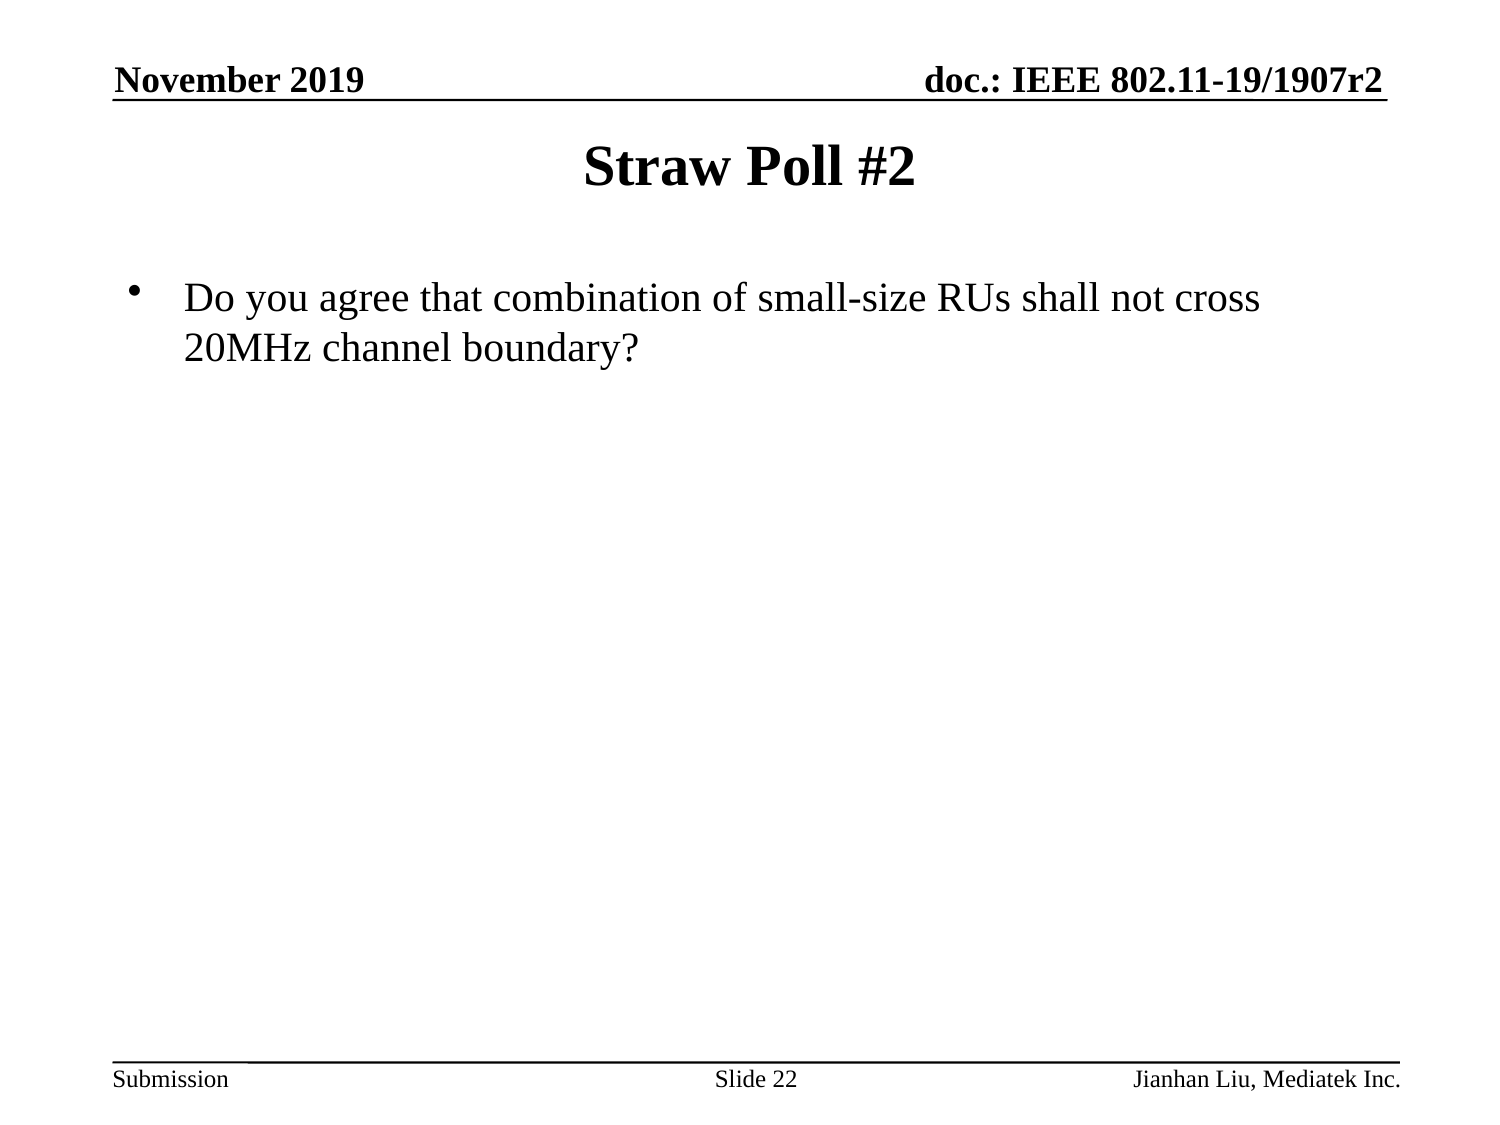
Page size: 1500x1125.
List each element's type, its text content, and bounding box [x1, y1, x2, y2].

list Do you agree that combination of small-size RUs shall not cross 20MHz channel boundary? [112, 262, 1388, 1001]
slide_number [114, 54, 368, 101]
footer Jianhan Liu, Mediatek Inc. [1129, 1061, 1402, 1093]
slide_number Slide 22 [712, 1061, 800, 1093]
title Straw Poll #2 [112, 112, 1388, 213]
